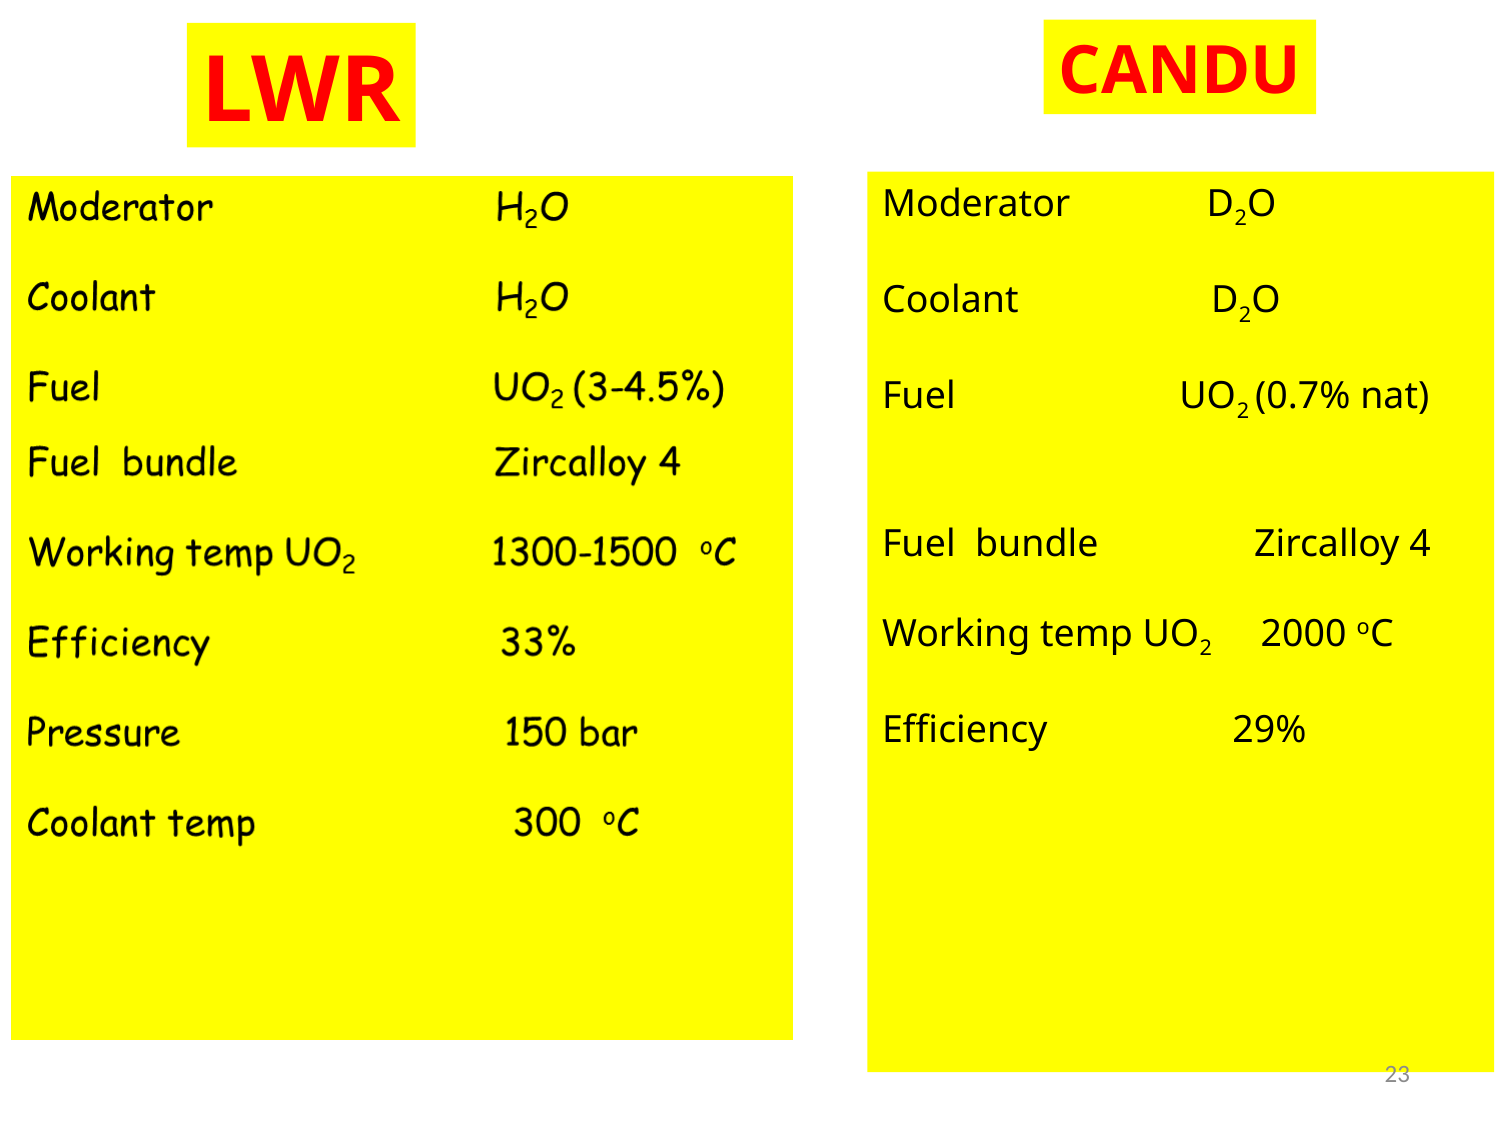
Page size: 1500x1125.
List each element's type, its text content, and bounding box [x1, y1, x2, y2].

text_box CANDU [1043, 19, 1317, 115]
picture [3, 172, 793, 1040]
slide_number 23 [1074, 1042, 1425, 1103]
text_box Moderator D2O Coolant D2O Fuel UO2 (0.7% nat) Fuel bundle Zircalloy 4 Working temp UO2 2000 oC Efficiency 29% [867, 171, 1495, 1073]
text_box LWR [186, 22, 416, 148]
